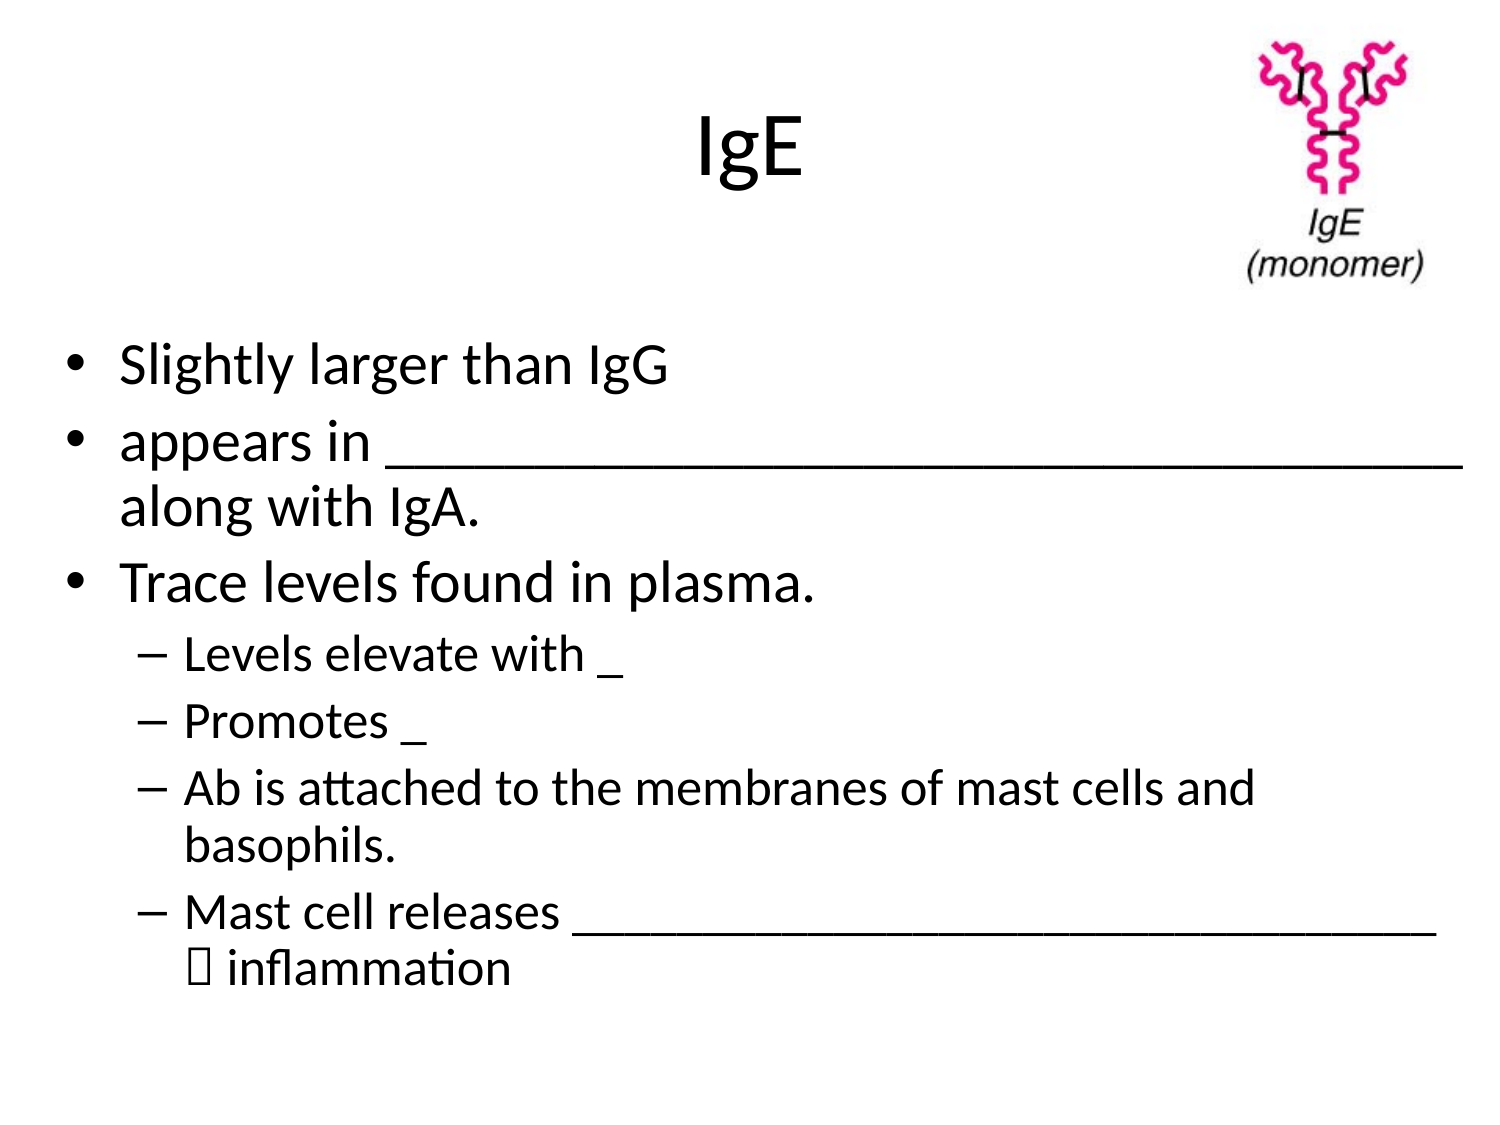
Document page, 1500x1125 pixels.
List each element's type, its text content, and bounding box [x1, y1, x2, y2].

list Slightly larger than IgG appears in ____________________________________ along with IgA. Trace levels found in plasma. Levels elevate with _ Promotes _ Ab is attached to the membranes of mast cells and basophils. Mast cell releases _________________________________  inflammation [50, 324, 1494, 1075]
title IgE [75, 45, 1207, 233]
picture [1212, 12, 1462, 304]
